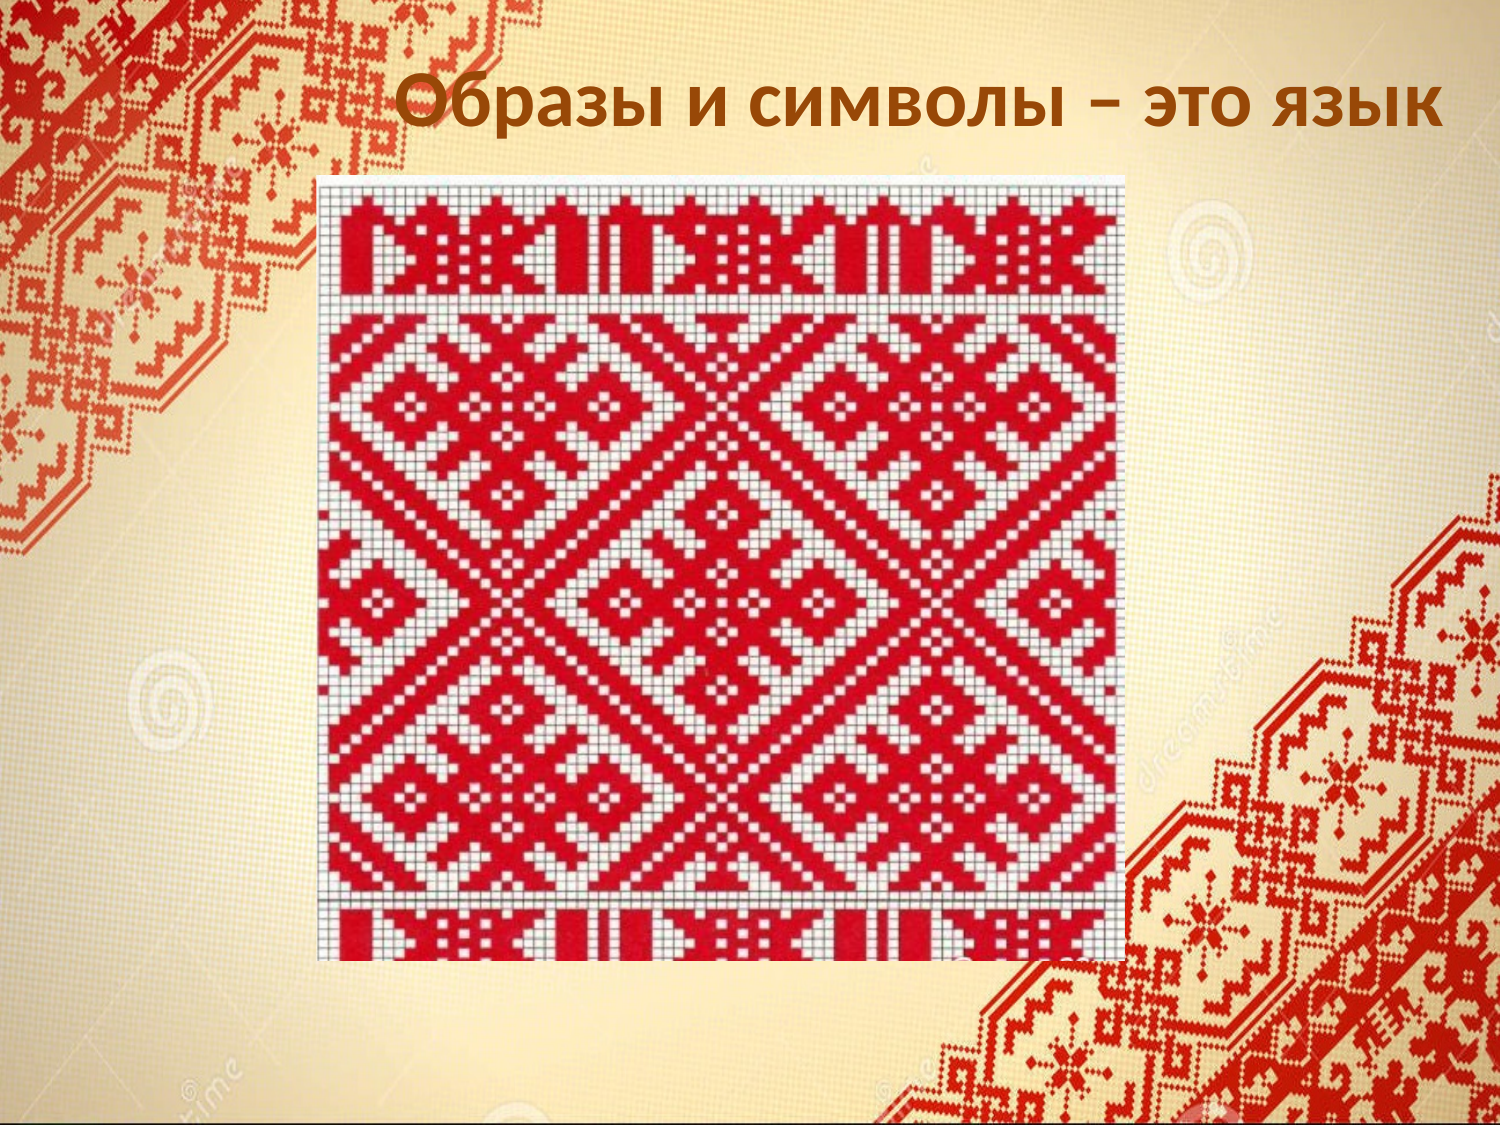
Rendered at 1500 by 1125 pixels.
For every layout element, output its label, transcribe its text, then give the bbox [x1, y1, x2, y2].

picture [0, 0, 1500, 1125]
title Образы и символы – это язык [339, 0, 1500, 188]
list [316, 175, 1126, 962]
